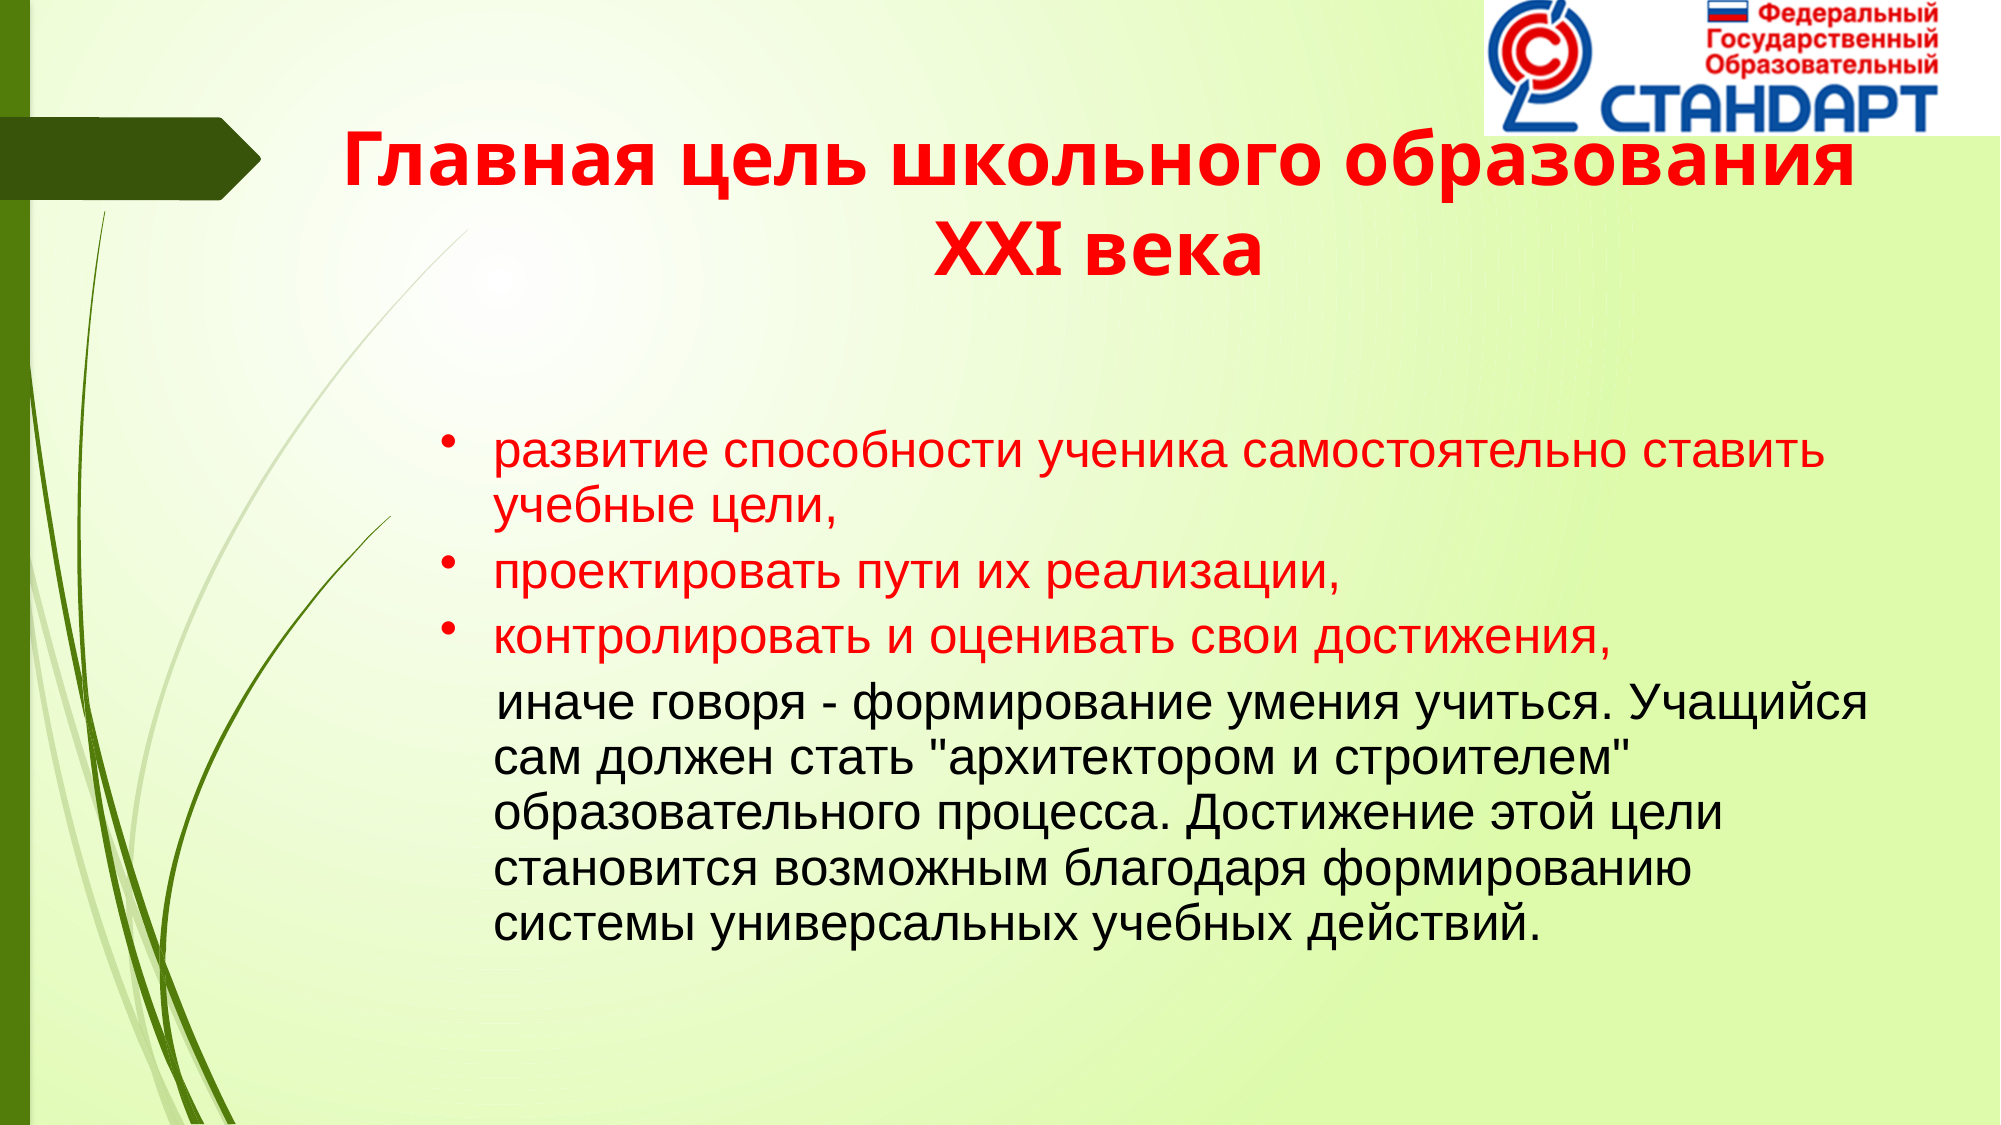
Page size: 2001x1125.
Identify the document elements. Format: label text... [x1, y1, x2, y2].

picture [1484, 0, 2000, 136]
title Главная цель школьного образования XXI века [313, 102, 1888, 313]
list развитие способности ученика самостоятельно ставить учебные цели, проектировать пути их реализации, контролировать и оценивать свои достижения, иначе говоря - формирование умения учиться. Учащийся сам должен стать "архитектором и строителем" образовательного процесса. Достижение этой цели становится возможным благодаря формированию системы универсальных учебных действий. [424, 350, 1888, 970]
